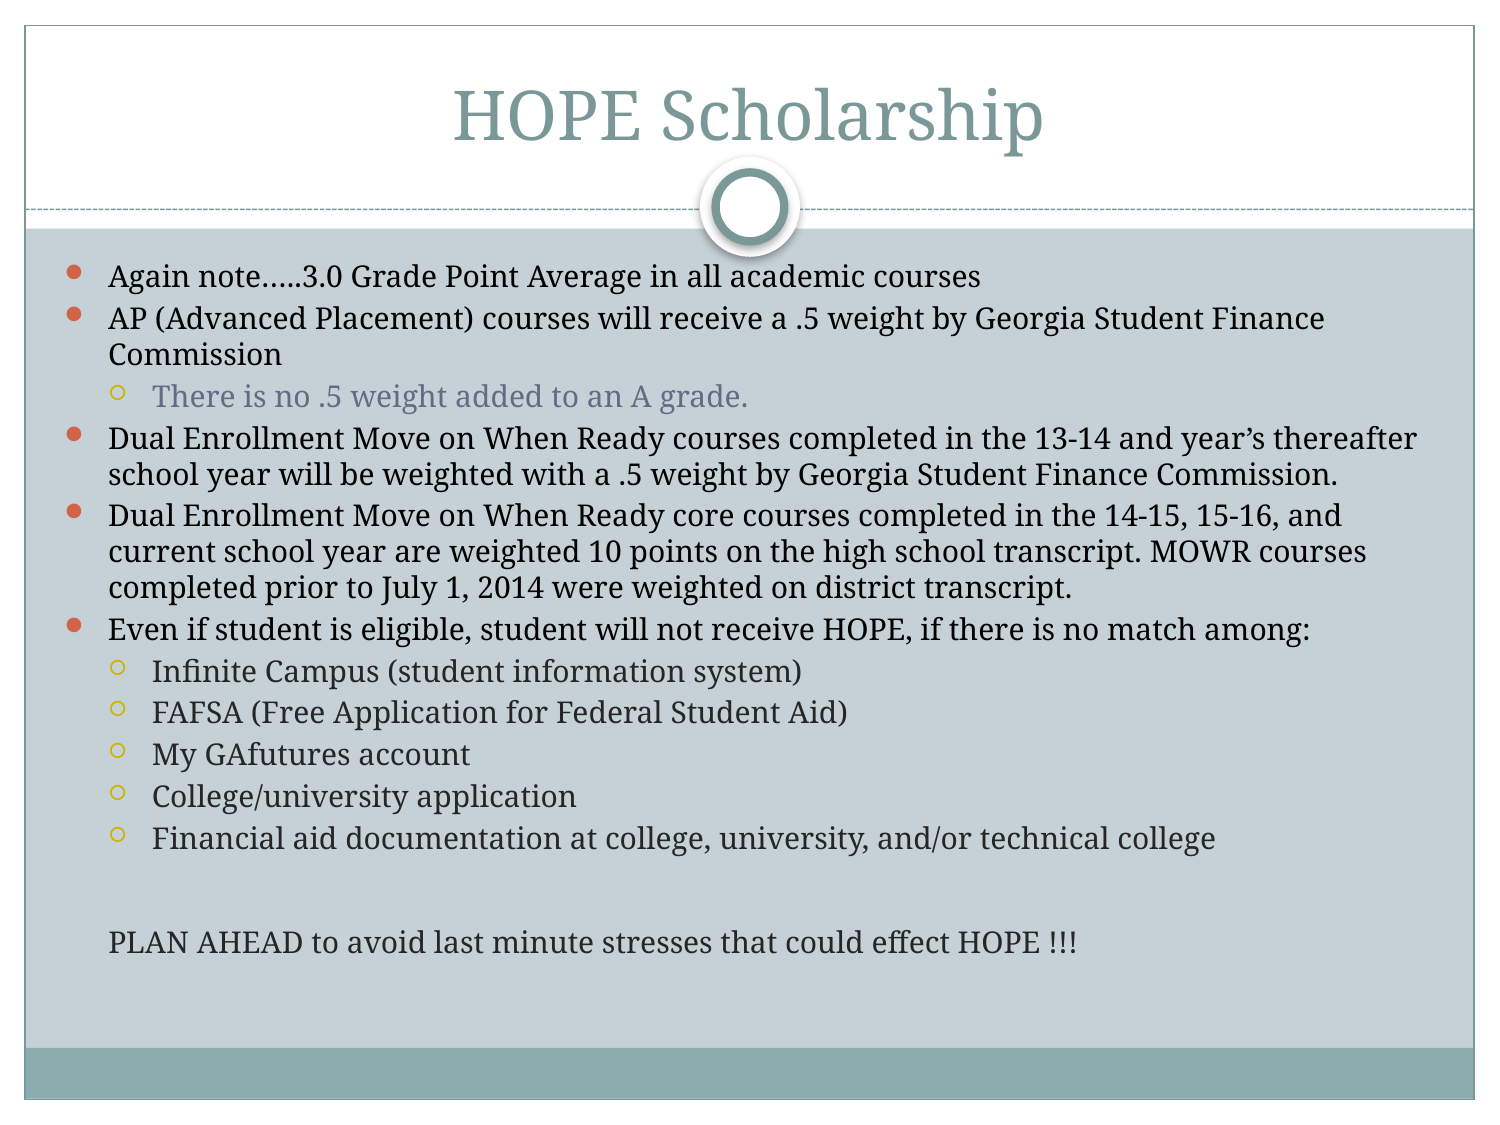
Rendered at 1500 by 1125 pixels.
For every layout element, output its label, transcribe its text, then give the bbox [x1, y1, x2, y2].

title HOPE Scholarship [49, 37, 1450, 162]
list Again note…..3.0 Grade Point Average in all academic courses AP (Advanced Placement) courses will receive a .5 weight by Georgia Student Finance Commission There is no .5 weight added to an A grade. Dual Enrollment Move on When Ready courses completed in the 13-14 and year’s thereafter school year will be weighted with a .5 weight by Georgia Student Finance Commission. Dual Enrollment Move on When Ready core courses completed in the 14-15, 15-16, and current school year are weighted 10 points on the high school transcript. MOWR courses completed prior to July 1, 2014 were weighted on district transcript. Even if student is eligible, student will not receive HOPE, if there is no match among: Infinite Campus (student information system) FAFSA (Free Application for Federal Student Aid) My GAfutures account College/university application Financial aid documentation at college, university, and/or technical college PLAN AHEAD to avoid last minute stresses that could effect HOPE !!! [49, 250, 1445, 1001]
